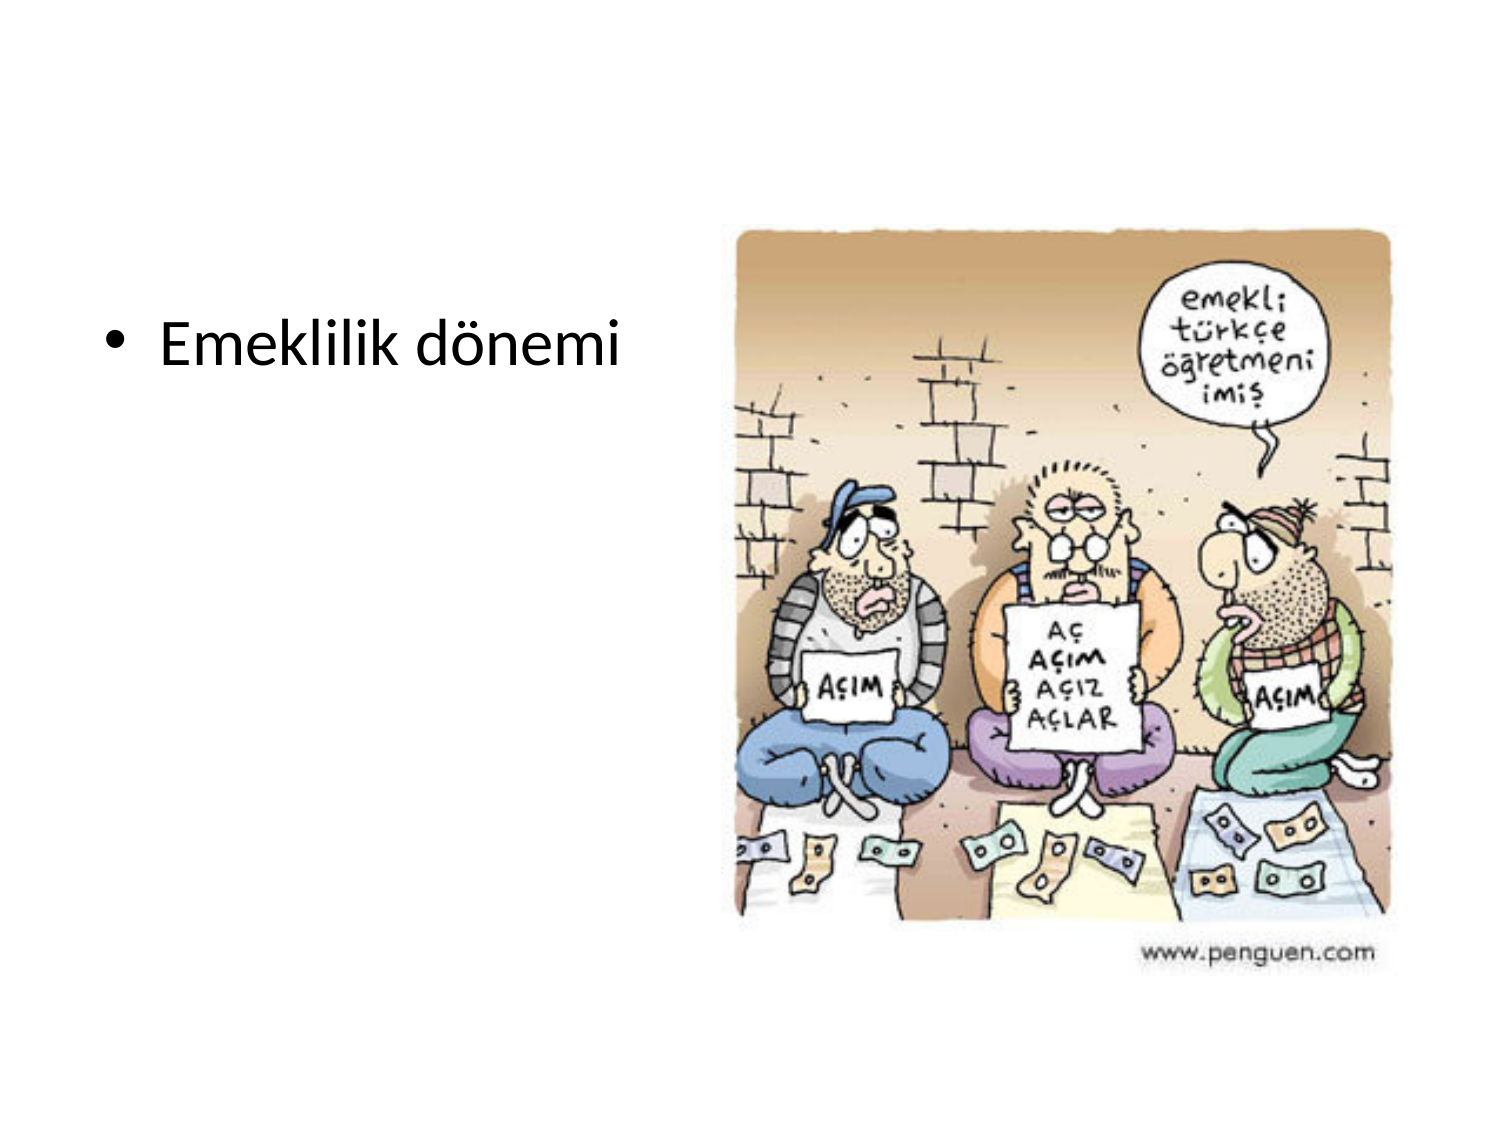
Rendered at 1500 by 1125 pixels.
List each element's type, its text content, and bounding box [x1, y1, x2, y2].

picture [721, 223, 1403, 977]
list Emeklilik dönemi [88, 290, 716, 827]
